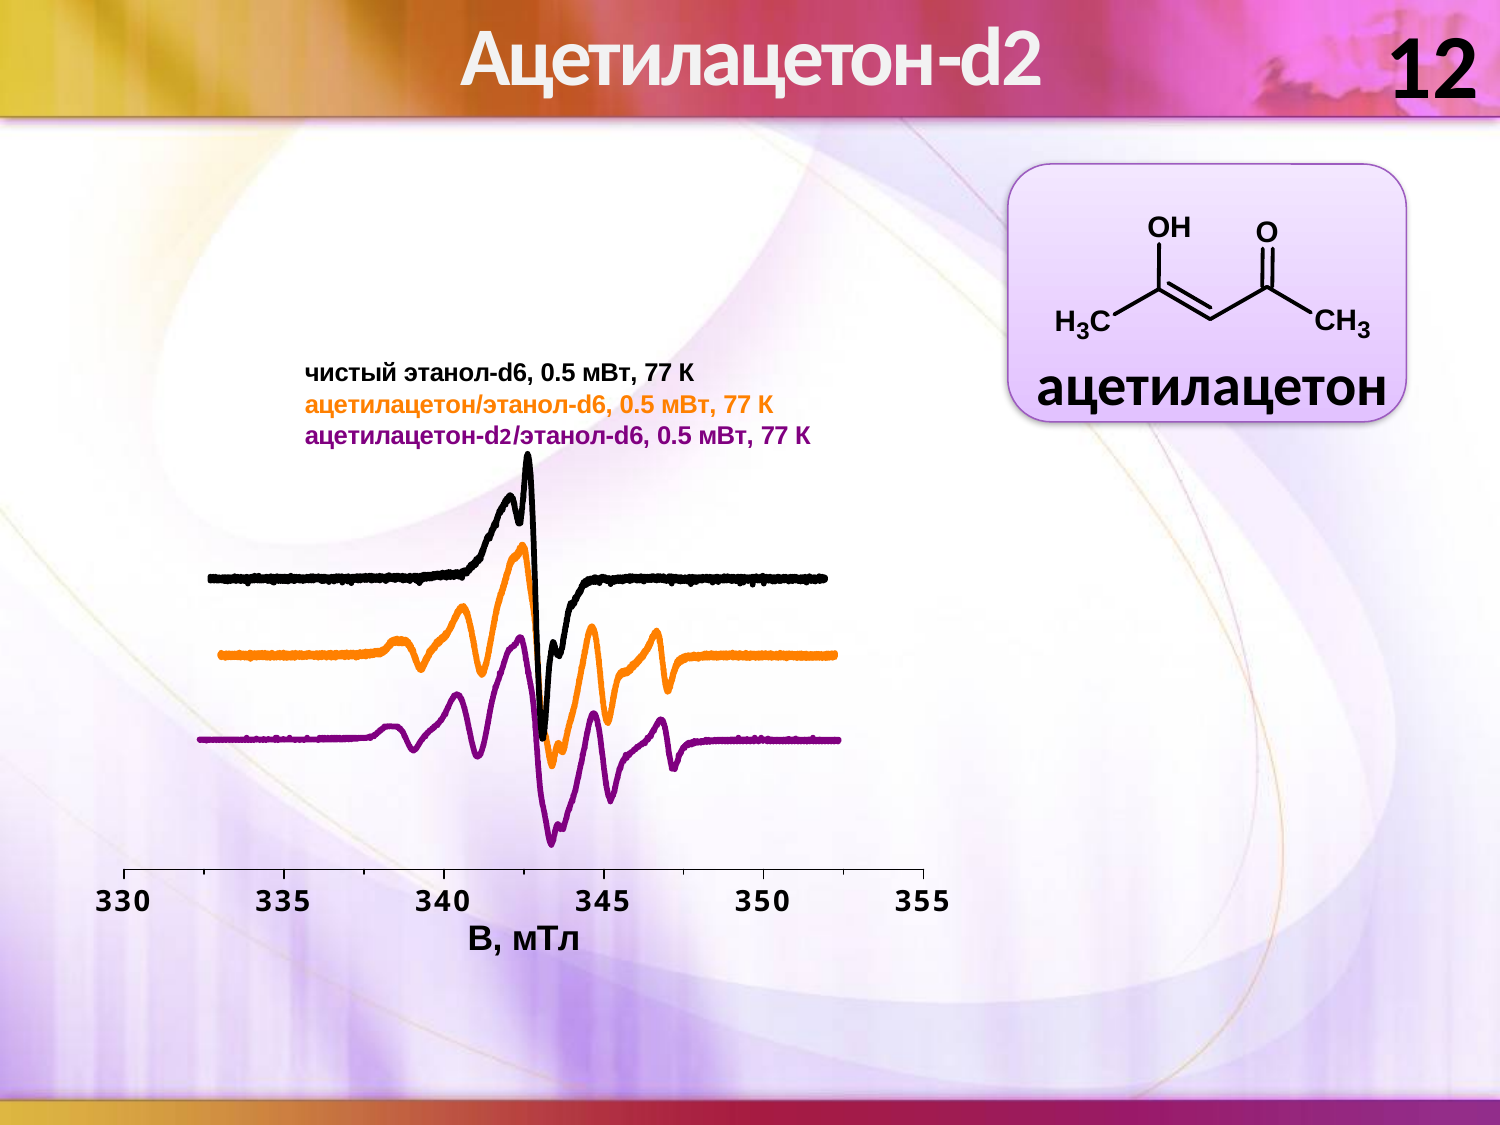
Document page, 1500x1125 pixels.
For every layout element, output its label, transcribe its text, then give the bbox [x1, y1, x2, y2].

text_box [1007, 163, 1408, 411]
text_box Ацетилацетон-d2 [76, 13, 1427, 104]
text_box ацетилацетон [1021, 339, 1404, 425]
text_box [81, 351, 964, 973]
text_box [1054, 210, 1372, 348]
picture [0, 0, 1500, 1125]
text_box 12 [1371, 0, 1500, 125]
